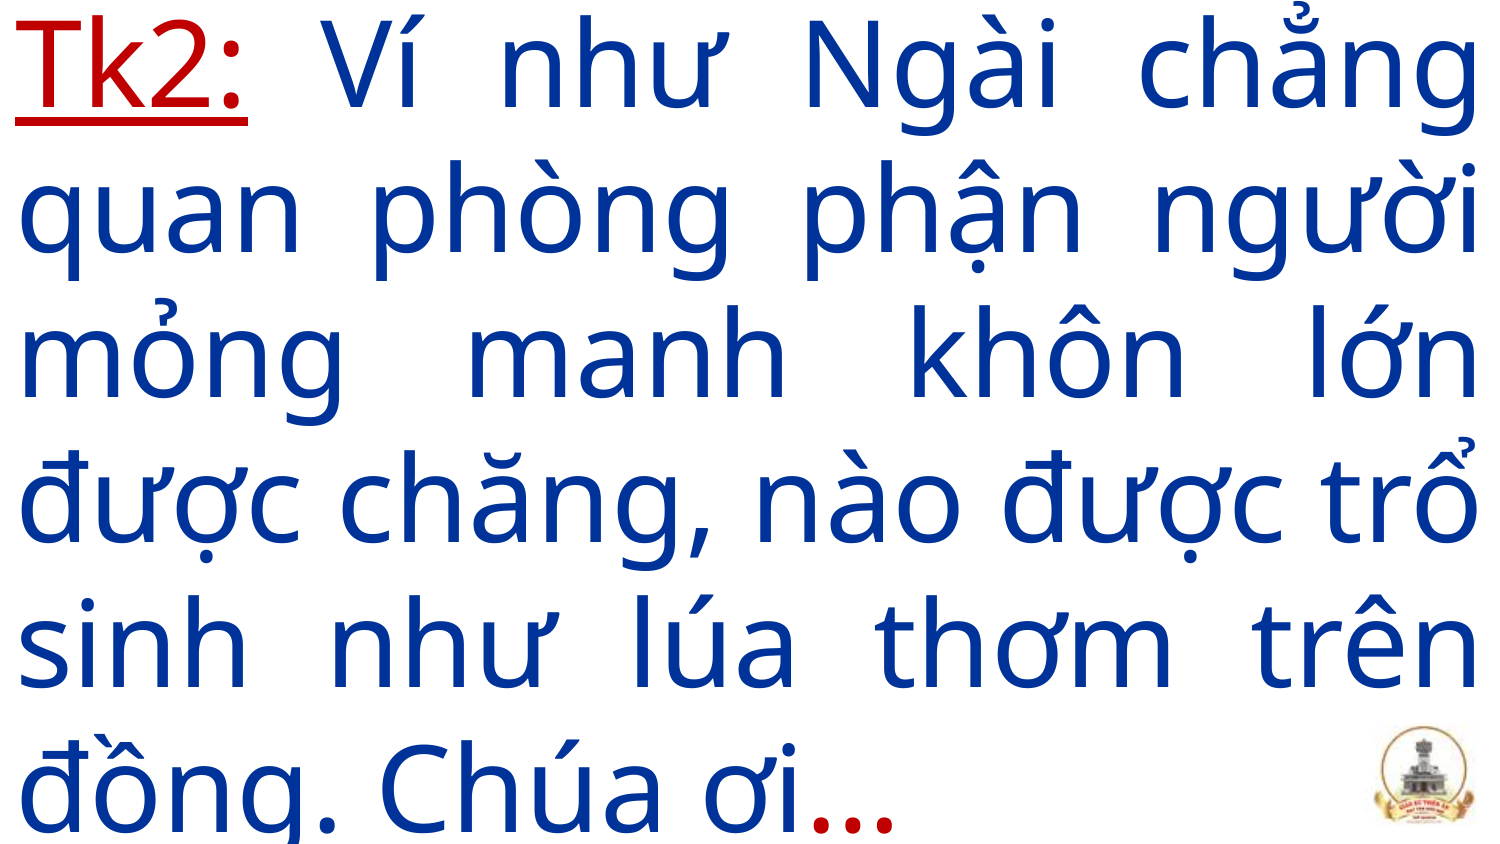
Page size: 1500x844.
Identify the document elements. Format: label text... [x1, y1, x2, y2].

text_box Tk2: Ví như Ngài chẳng quan phòng phận người mỏng manh khôn lớn được chăng, nào được trổ sinh như lúa thơm trên đồng. Chúa ơi… [0, 0, 1500, 844]
